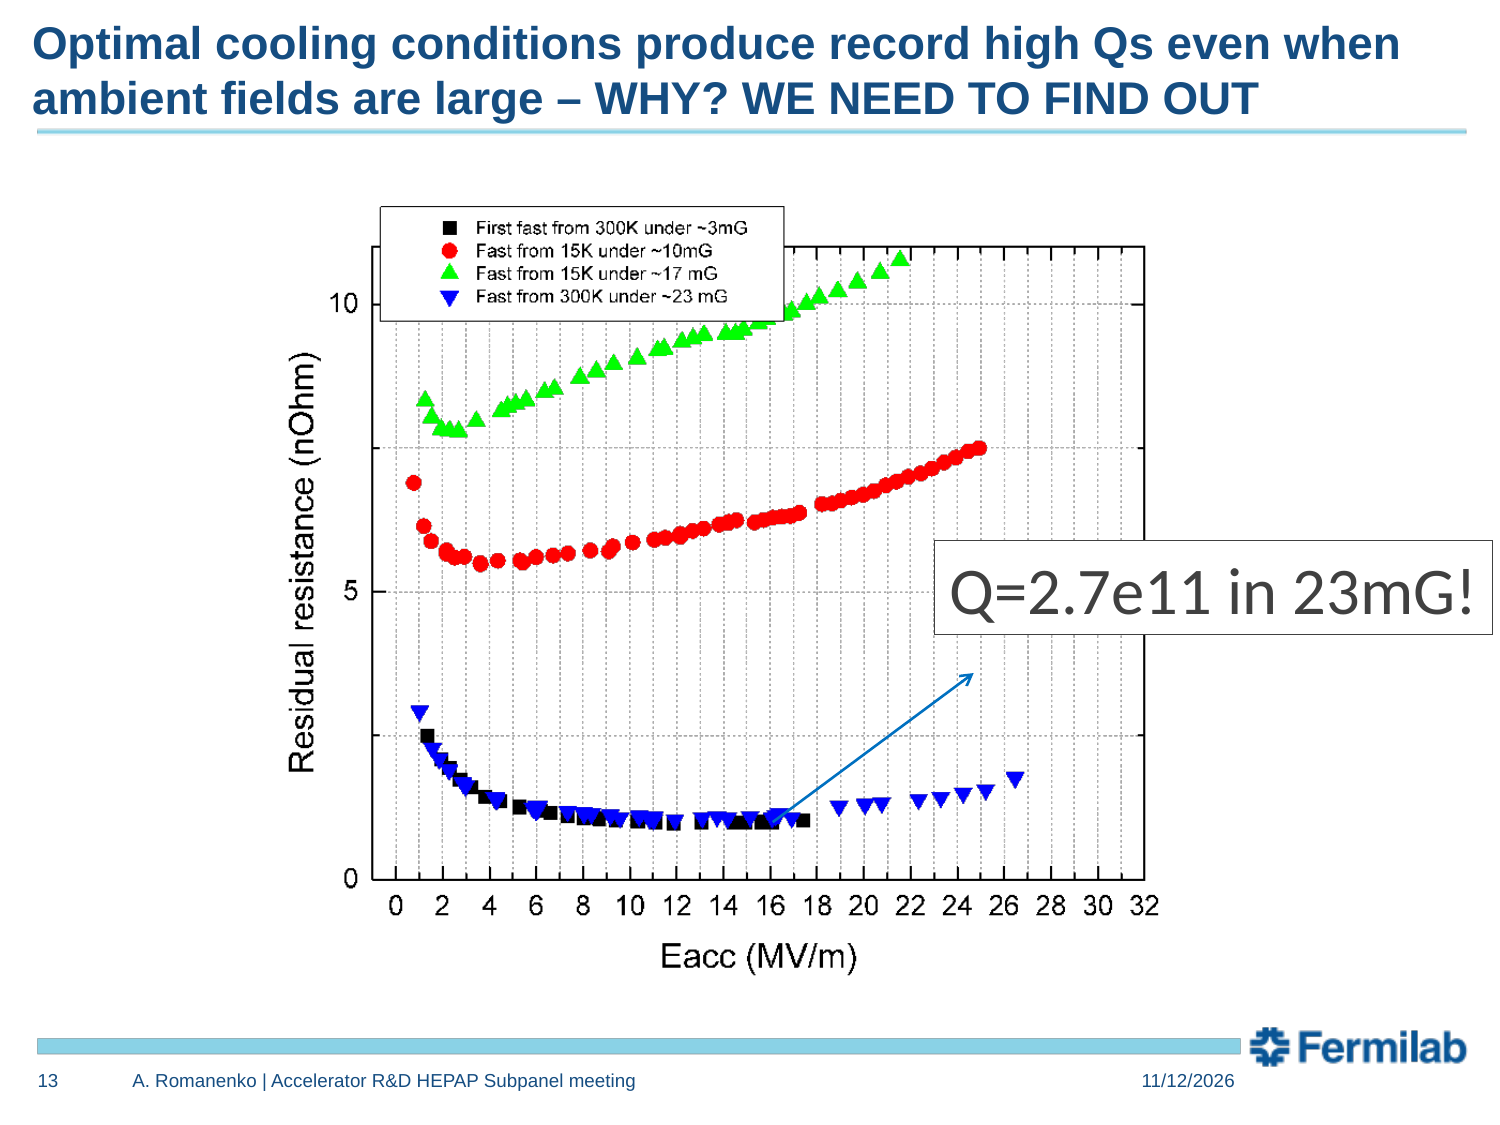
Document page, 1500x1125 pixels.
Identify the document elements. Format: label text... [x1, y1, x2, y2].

title Optimal cooling conditions produce record high Qs even when ambient fields are large – WHY? WE NEED TO FIND OUT [32, 0, 1446, 124]
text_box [772, 672, 974, 823]
slide_number 13 [37, 1068, 111, 1109]
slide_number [1058, 1068, 1235, 1109]
text_box Q=2.7e11 in 23mG! [1311, 540, 1493, 635]
picture [170, 145, 1307, 1031]
footer A. Romanenko | Accelerator R&D HEPAP Subpanel meeting [132, 1068, 1014, 1109]
